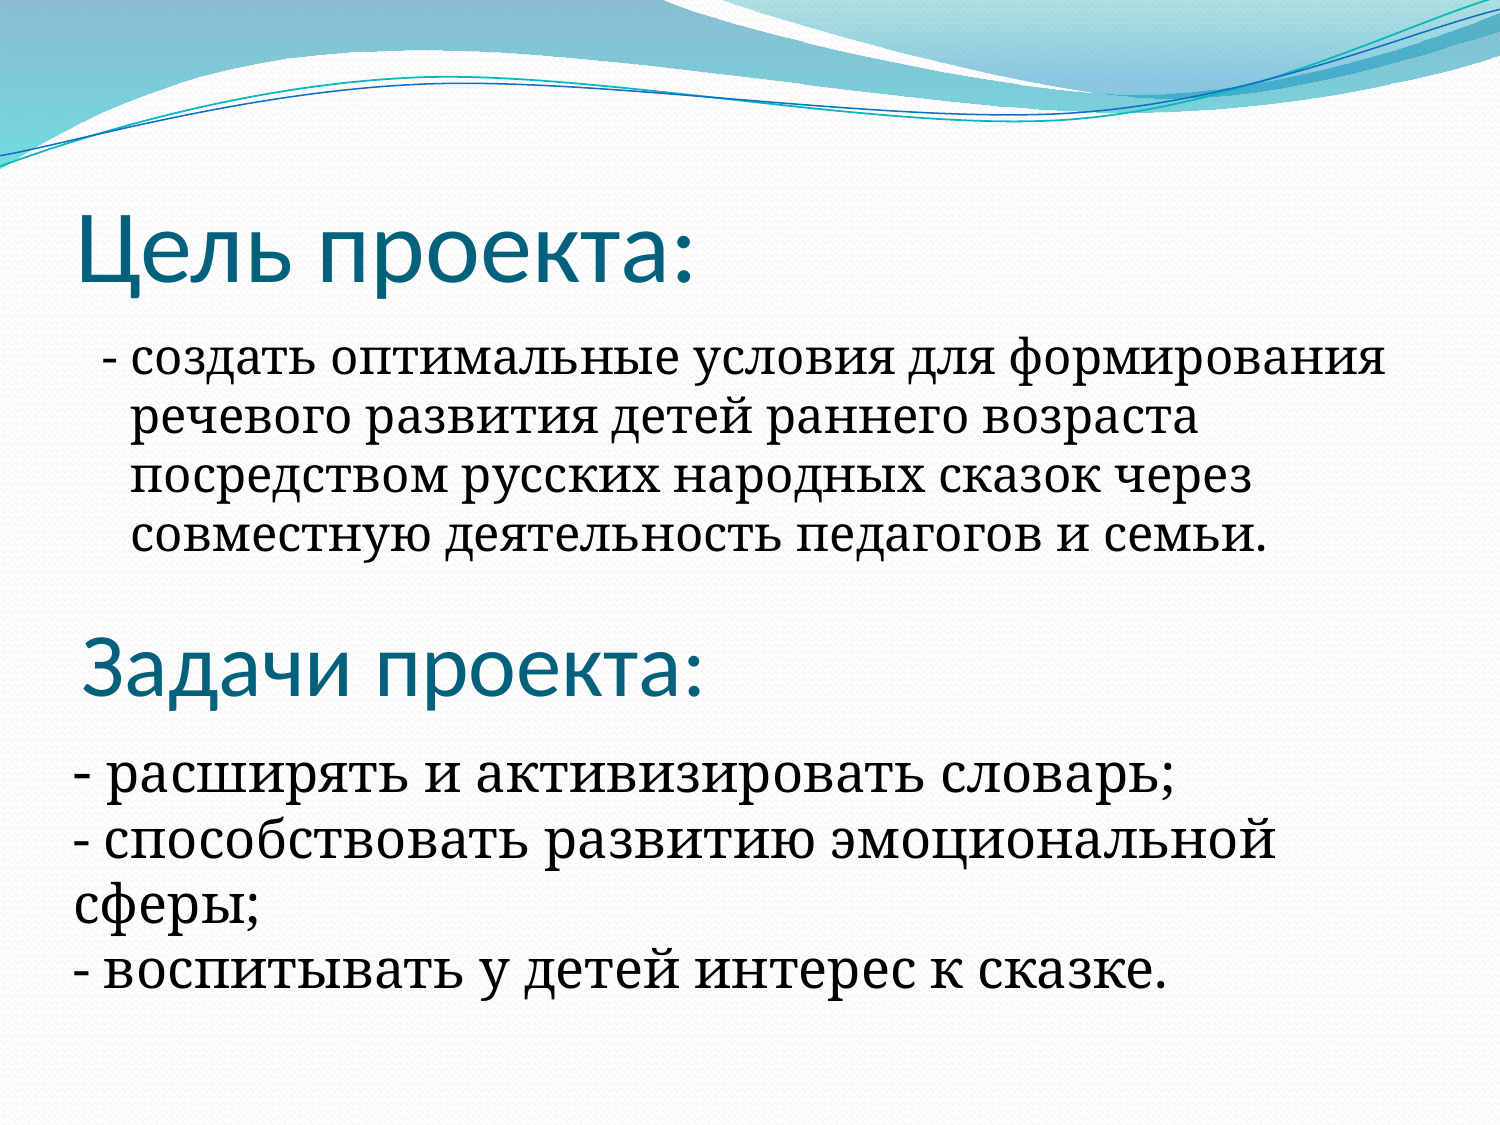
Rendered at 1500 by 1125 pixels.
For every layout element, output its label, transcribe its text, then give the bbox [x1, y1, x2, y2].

title Цель проекта: [75, 115, 1425, 303]
text_box - расширять и активизировать словарь; - способствовать развитию эмоциональной сферы; - воспитывать у детей интерес к сказке. [58, 726, 1409, 1031]
text_box Задачи проекта: [81, 597, 1432, 715]
list - создать оптимальные условия для формирования речевого развития детей раннего возраста посредством русских народных сказок через совместную деятельность педагогов и семьи. [75, 317, 1425, 622]
